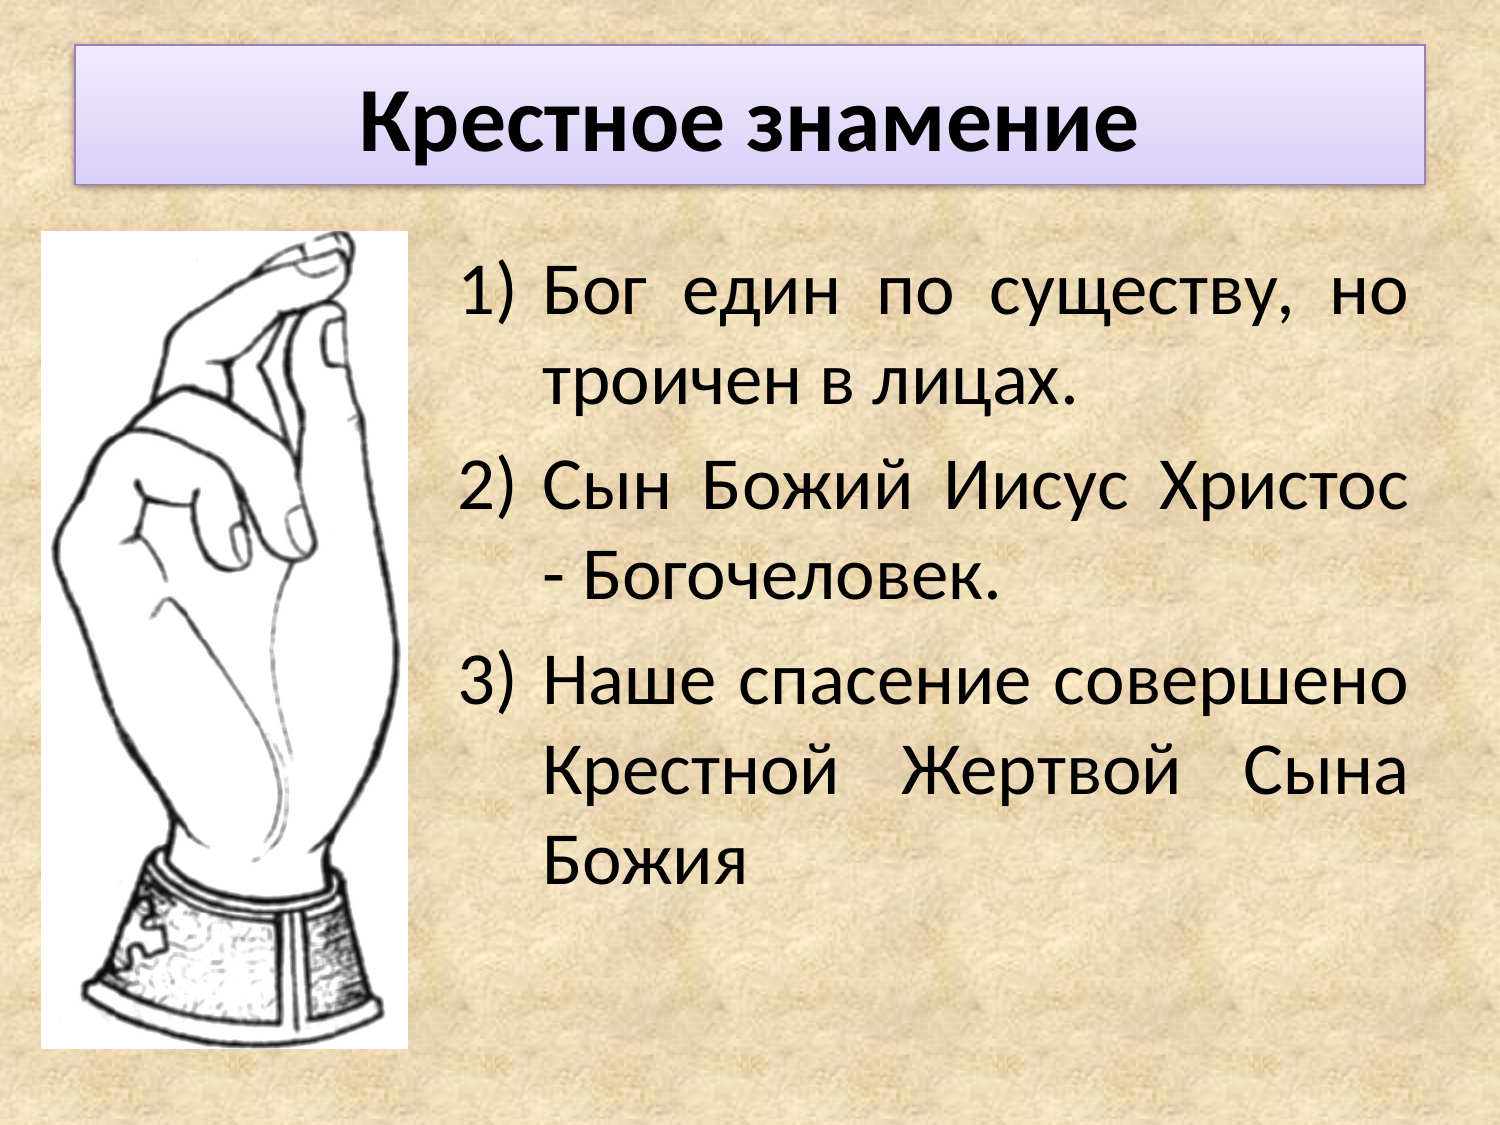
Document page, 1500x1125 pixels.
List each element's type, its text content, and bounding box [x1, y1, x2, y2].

list Бог един по существу, но троичен в лицах. Сын Божий Иисус Христос - Богочеловек. Наше спасение совершено Крестной Жертвой Сына Божия [442, 231, 1426, 1048]
title Крестное знамение [74, 44, 1426, 185]
picture [0, 0, 1500, 1125]
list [40, 231, 408, 1049]
